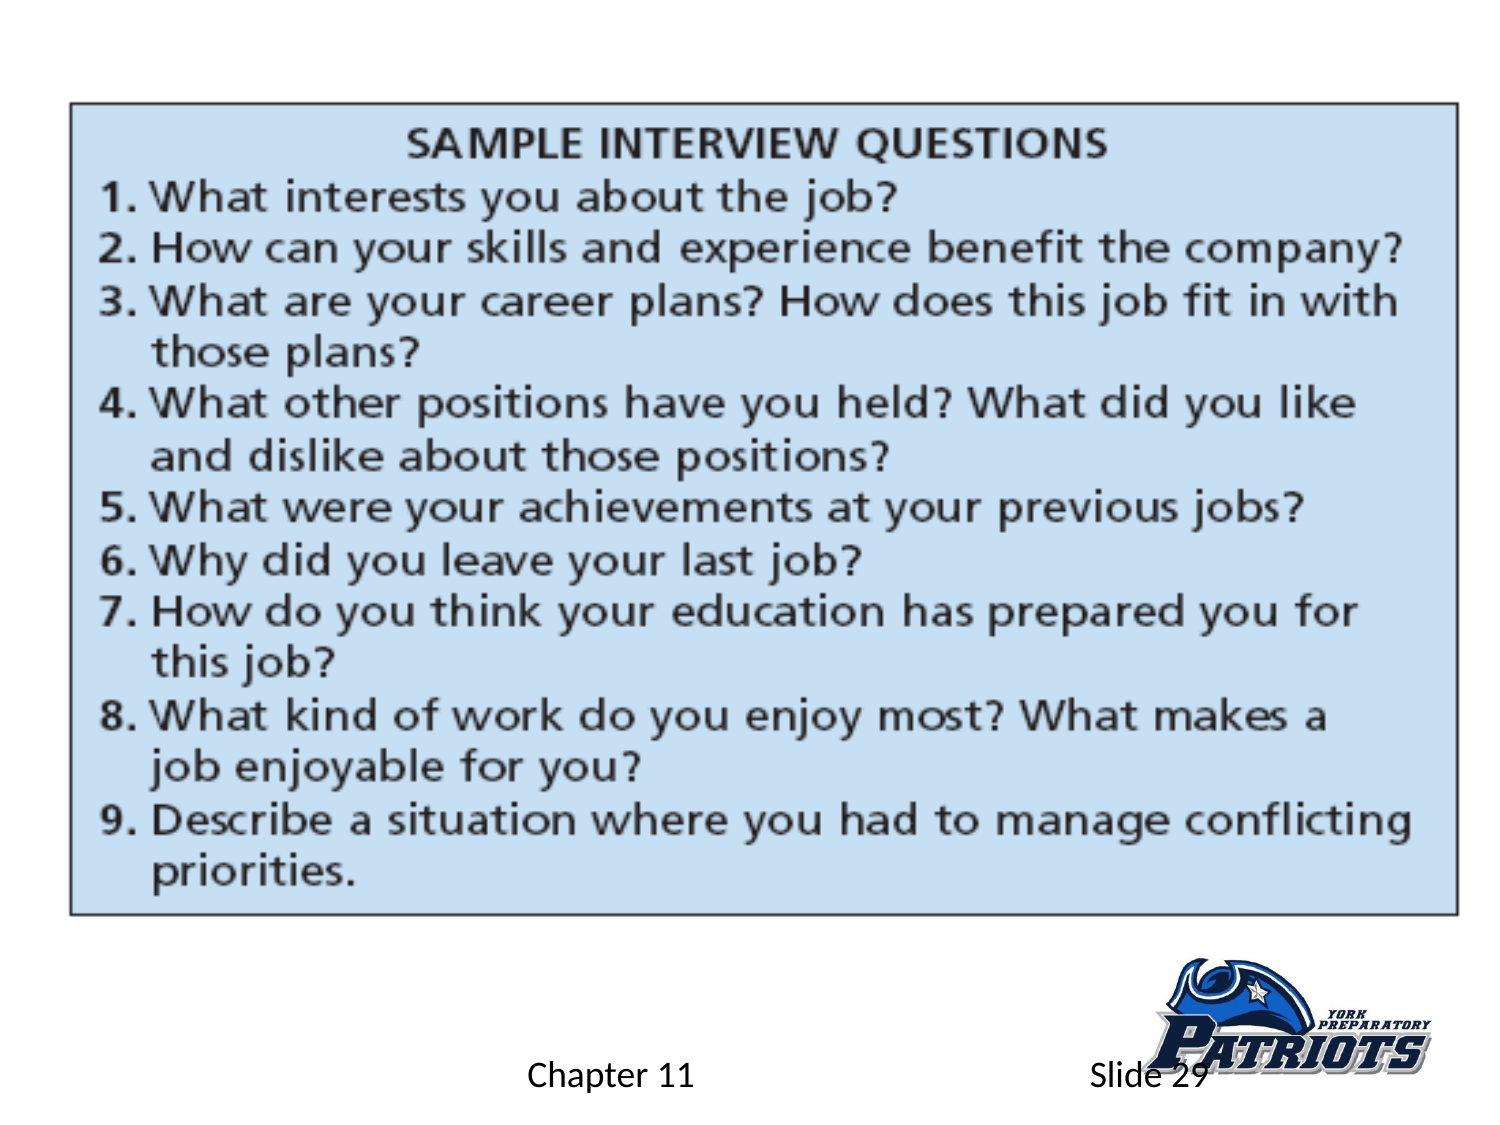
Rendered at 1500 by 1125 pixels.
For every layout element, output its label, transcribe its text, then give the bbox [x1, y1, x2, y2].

picture [37, 24, 1500, 953]
slide_number Slide 29 [1074, 1042, 1425, 1103]
picture [1137, 958, 1432, 1088]
footer Chapter 11 [512, 1042, 988, 1103]
